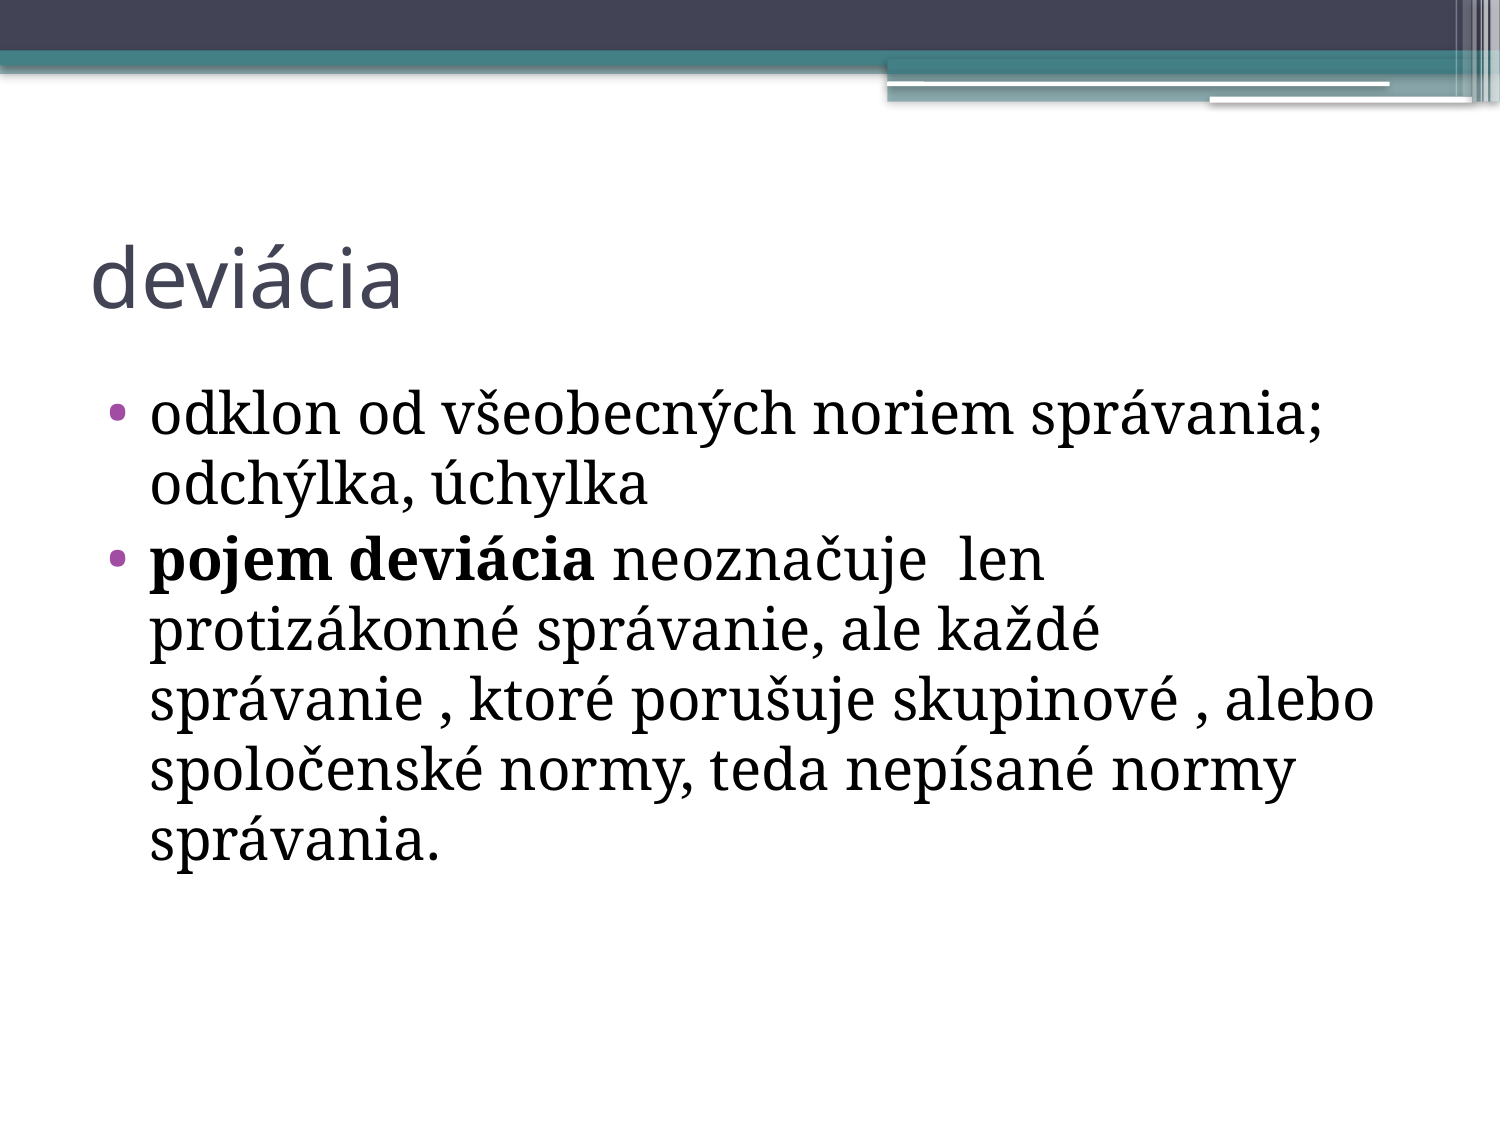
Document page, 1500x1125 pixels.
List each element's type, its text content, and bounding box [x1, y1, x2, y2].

list odklon od všeobecných noriem správania; odchýlka, úchylka pojem deviácia neoznačuje len protizákonné správanie, ale každé správanie , ktoré porušuje skupinové , alebo spoločenské normy, teda nepísané normy správania. [75, 368, 1425, 1079]
title deviácia [75, 187, 1425, 363]
